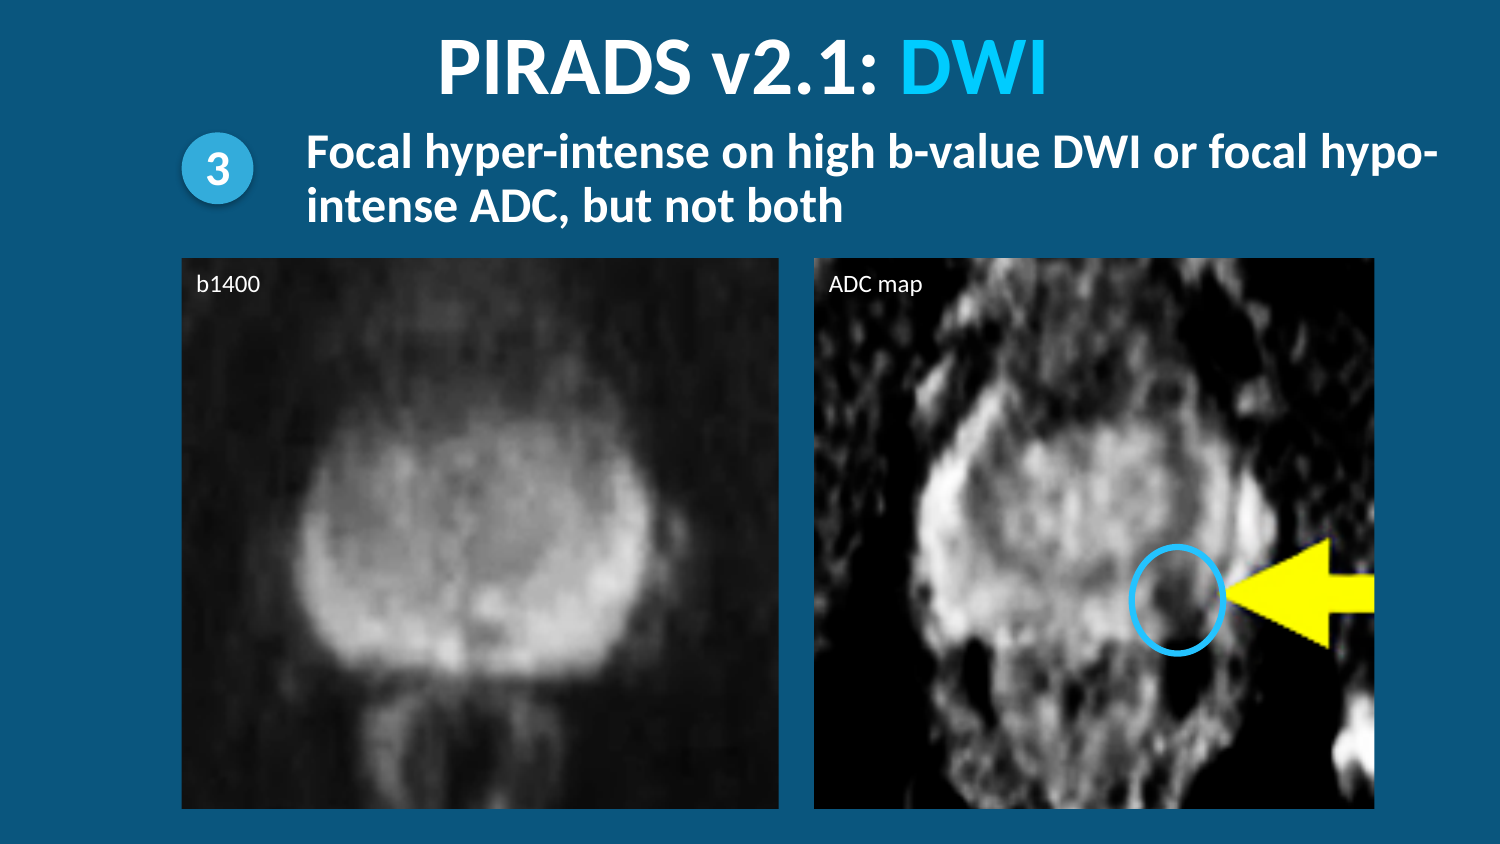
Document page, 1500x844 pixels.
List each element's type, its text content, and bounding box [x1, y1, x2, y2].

text_box PIRADS v2.1: DWI [88, 28, 1418, 95]
picture [815, 259, 1374, 808]
text_box 3 [0, 134, 1366, 204]
text_box Focal hyper-intense on high b-value DWI or focal hypo-intense ADC, but not both [27, 117, 1467, 295]
picture [182, 259, 778, 808]
